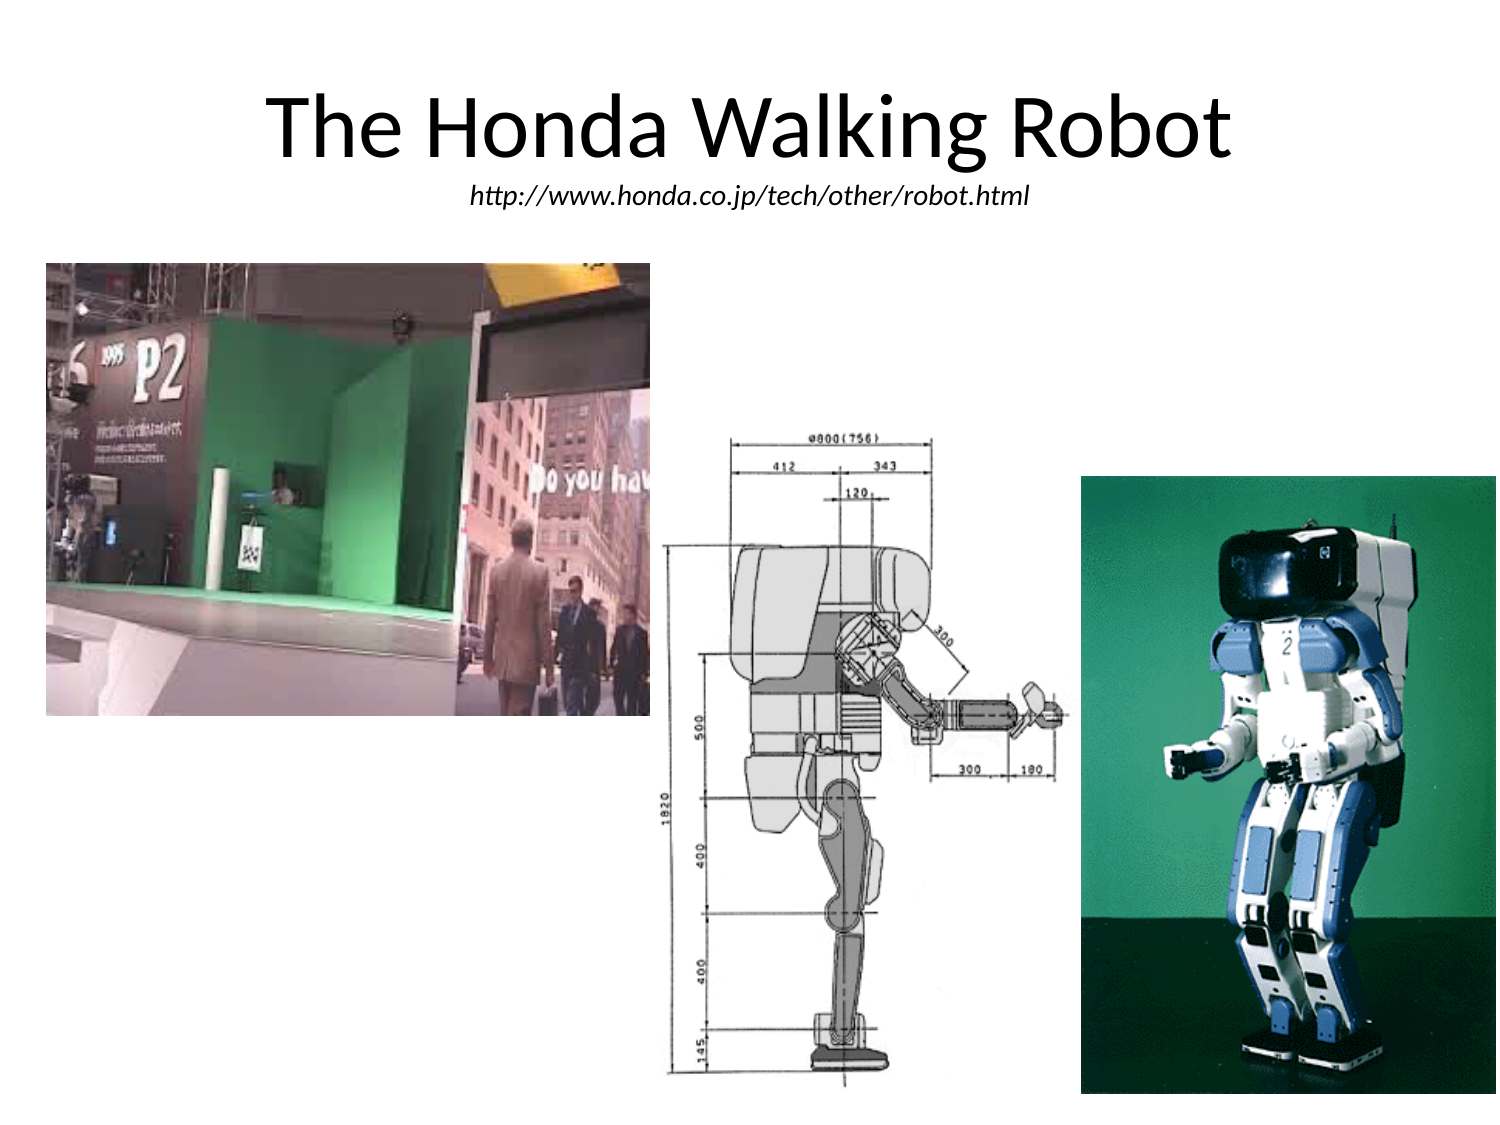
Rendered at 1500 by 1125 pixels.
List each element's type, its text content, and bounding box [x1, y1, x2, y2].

title The Honda Walking Robot http://www.honda.co.jp/tech/other/robot.html [75, 45, 1425, 233]
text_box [44, 262, 651, 717]
picture [644, 419, 1497, 1095]
